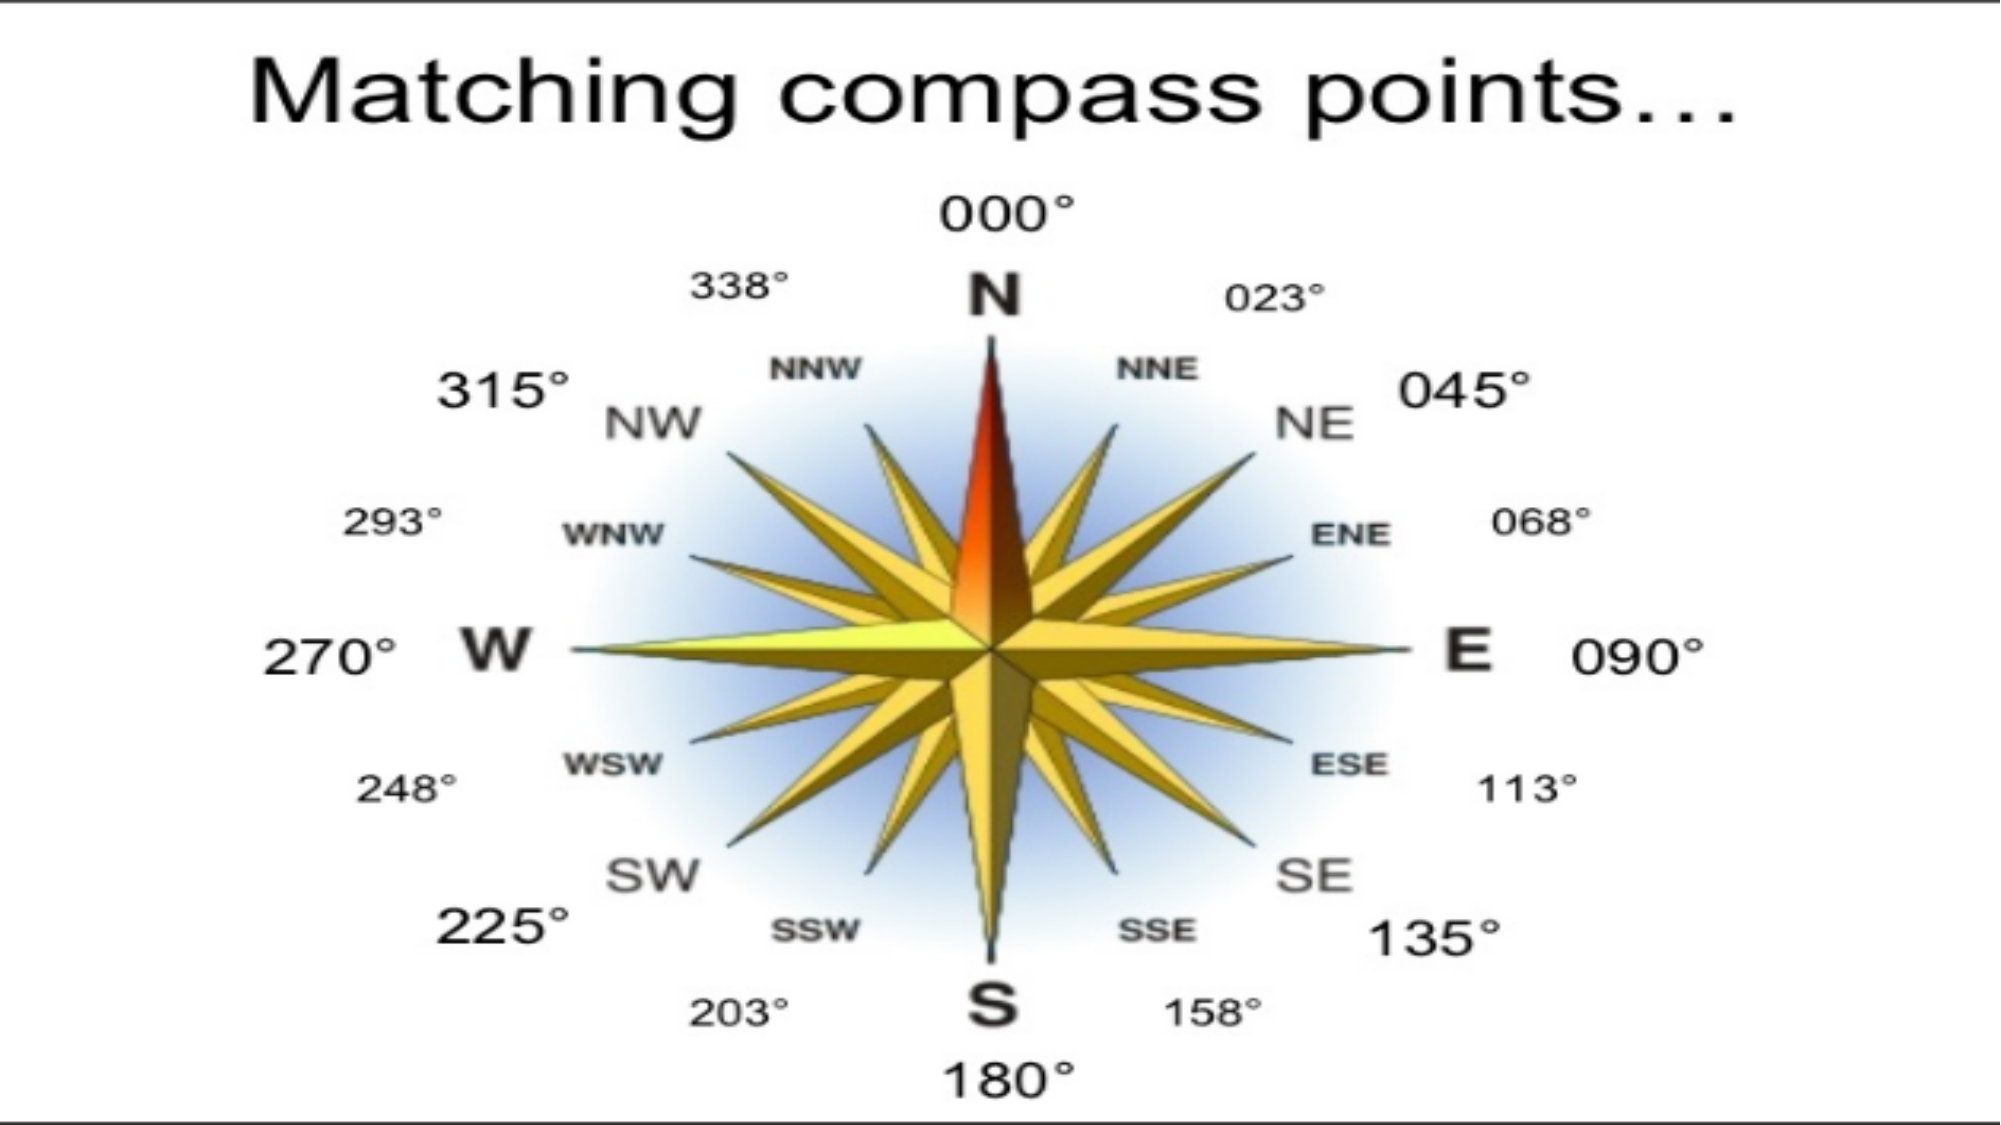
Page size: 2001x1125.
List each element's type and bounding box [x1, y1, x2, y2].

list [0, 0, 2000, 1125]
